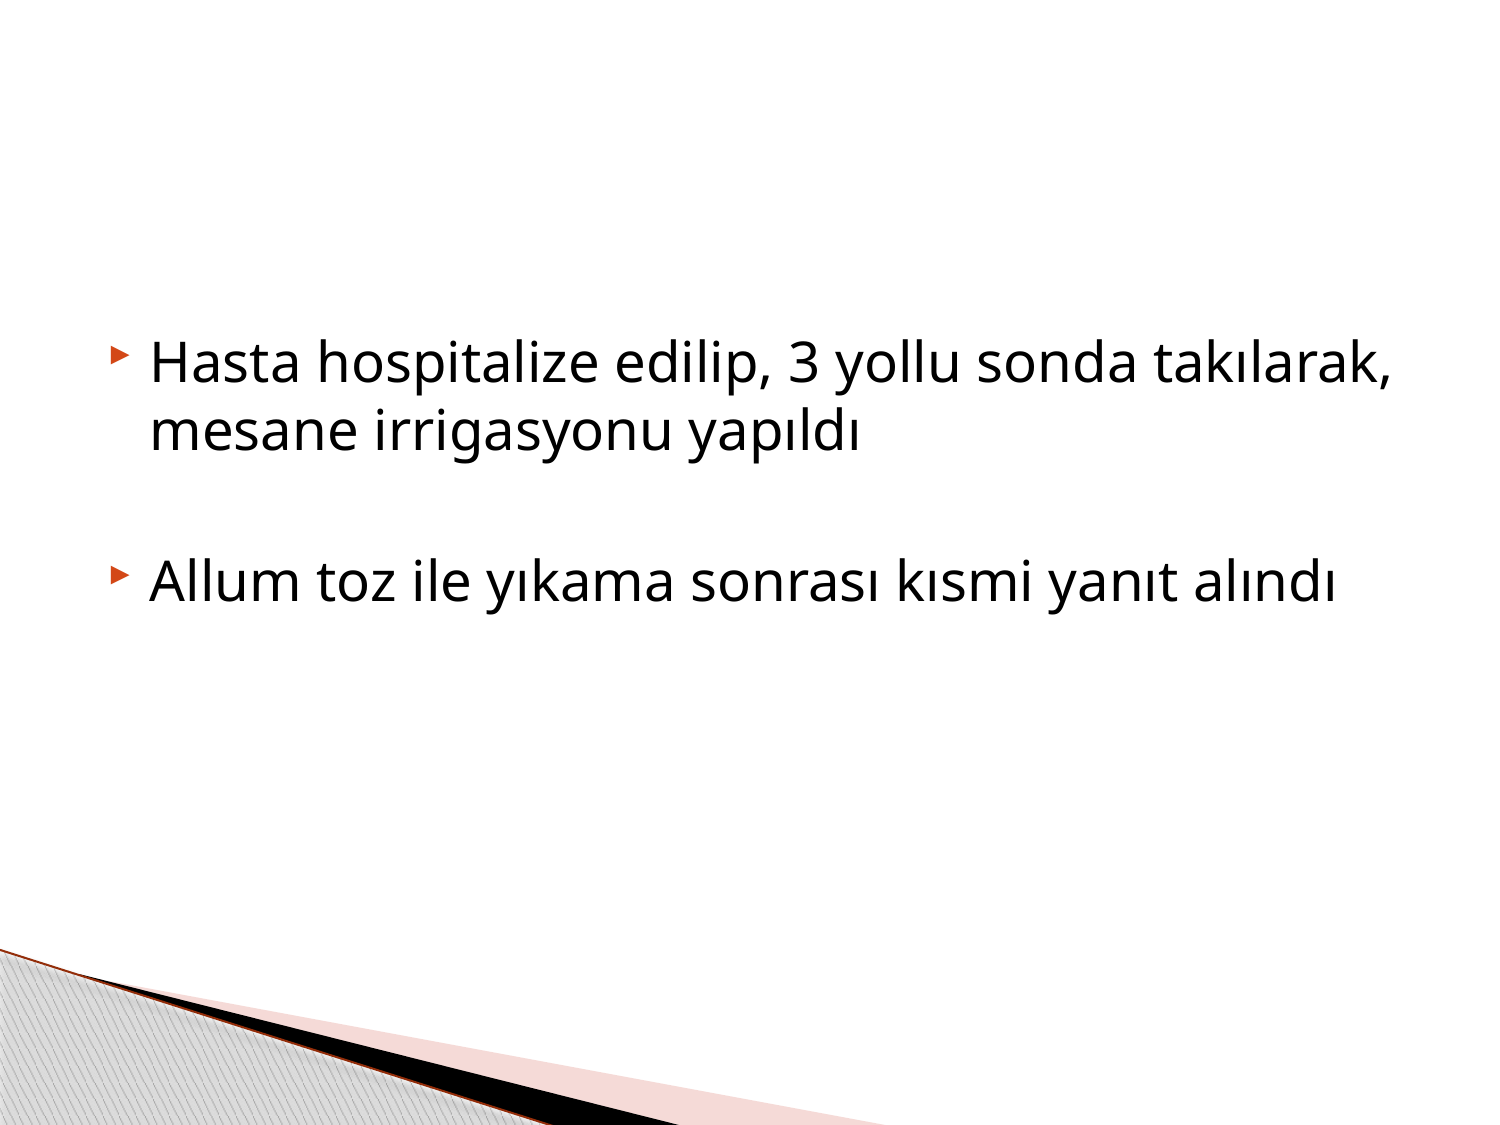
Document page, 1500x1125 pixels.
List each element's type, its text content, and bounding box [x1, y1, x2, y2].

list Hasta hospitalize edilip, 3 yollu sonda takılarak, mesane irrigasyonu yapıldı Allum toz ile yıkama sonrası kısmi yanıt alındı [75, 243, 1425, 986]
